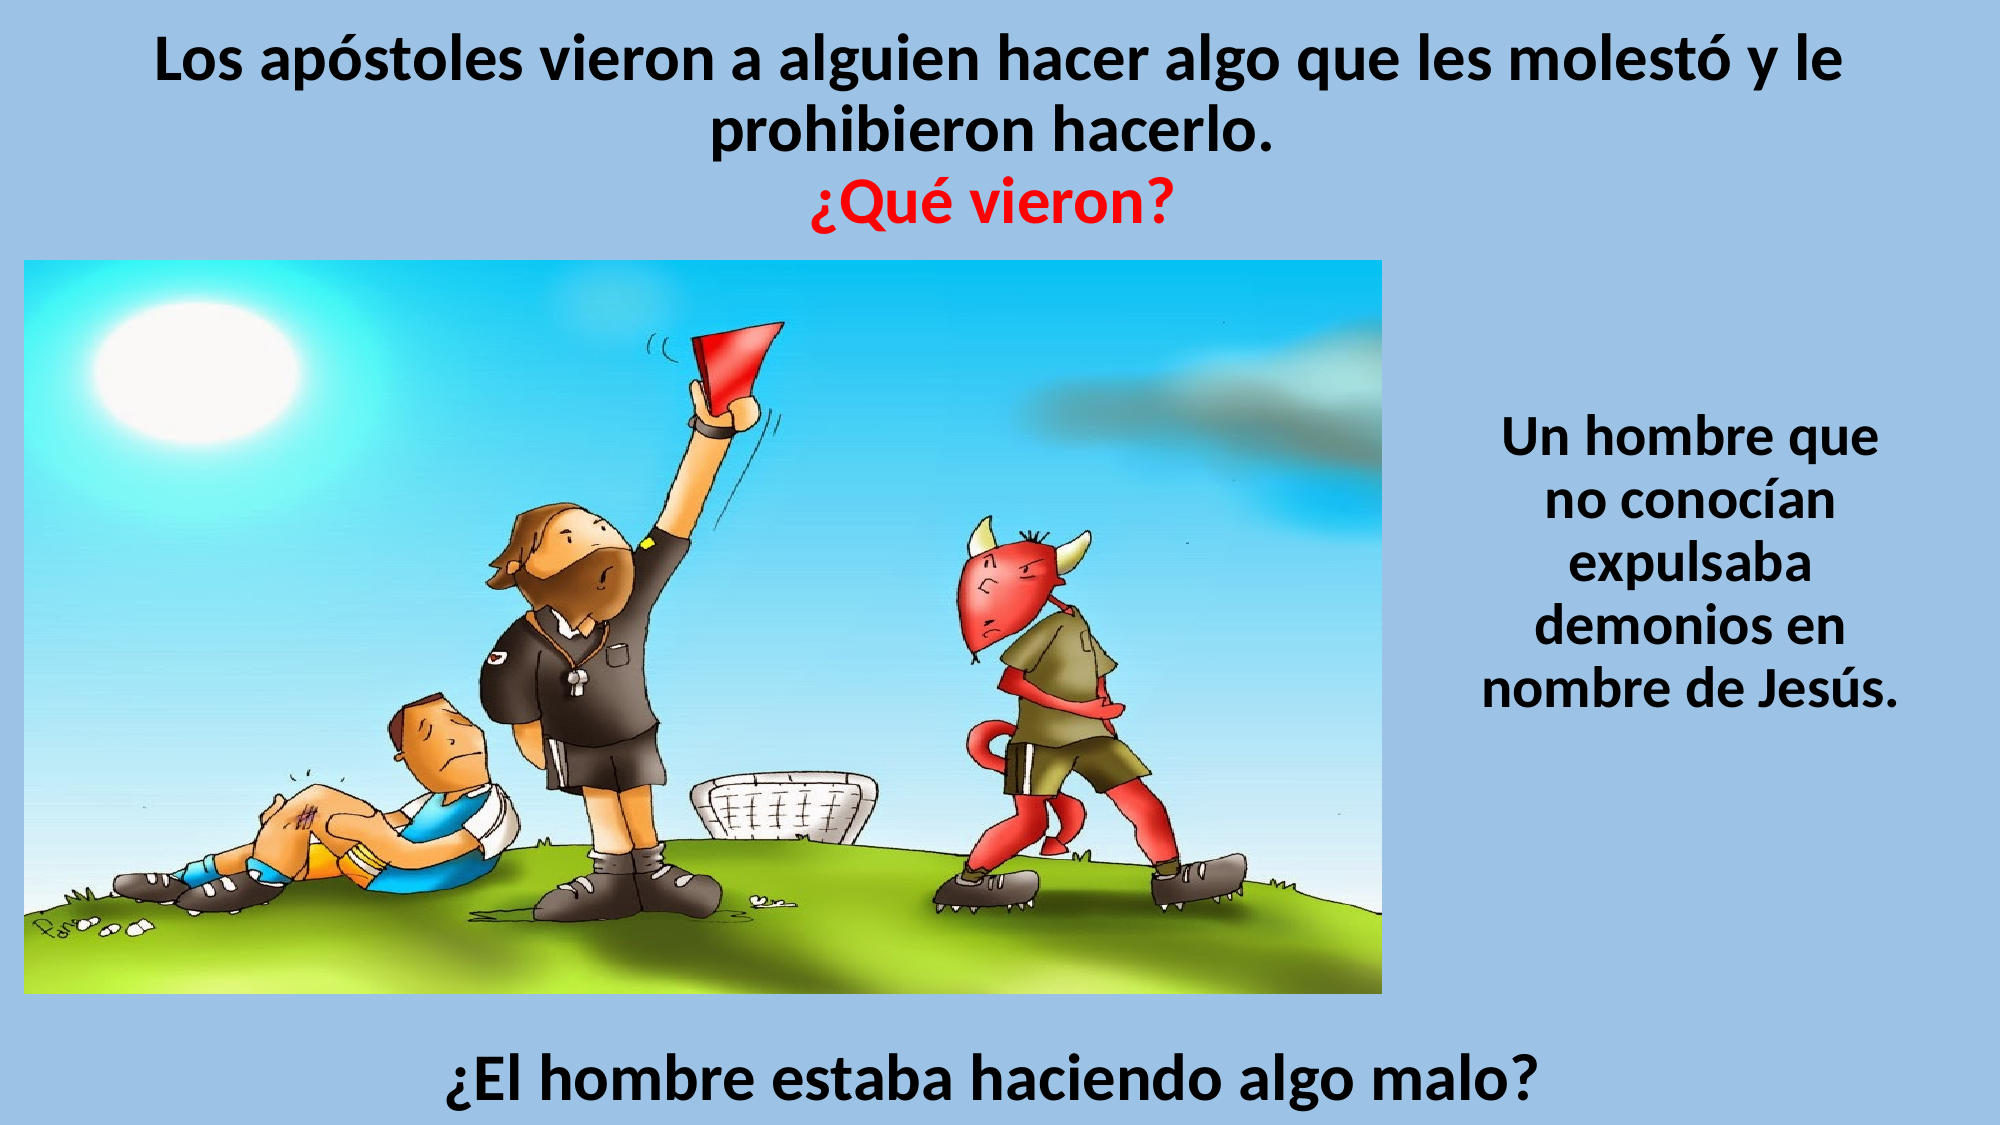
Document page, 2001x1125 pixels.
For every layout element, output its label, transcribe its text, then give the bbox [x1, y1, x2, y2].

text_box Un hombre que no conocían expulsaba demonios en nombre de Jesús. [1464, 308, 1918, 817]
title Los apóstoles vieron a alguien hacer algo que les molestó y le prohibieron hacerlo. ¿Qué vieron? [0, 0, 2000, 261]
text_box ¿El hombre estaba haciendo algo malo? [137, 1032, 1863, 1125]
picture [24, 260, 1383, 994]
